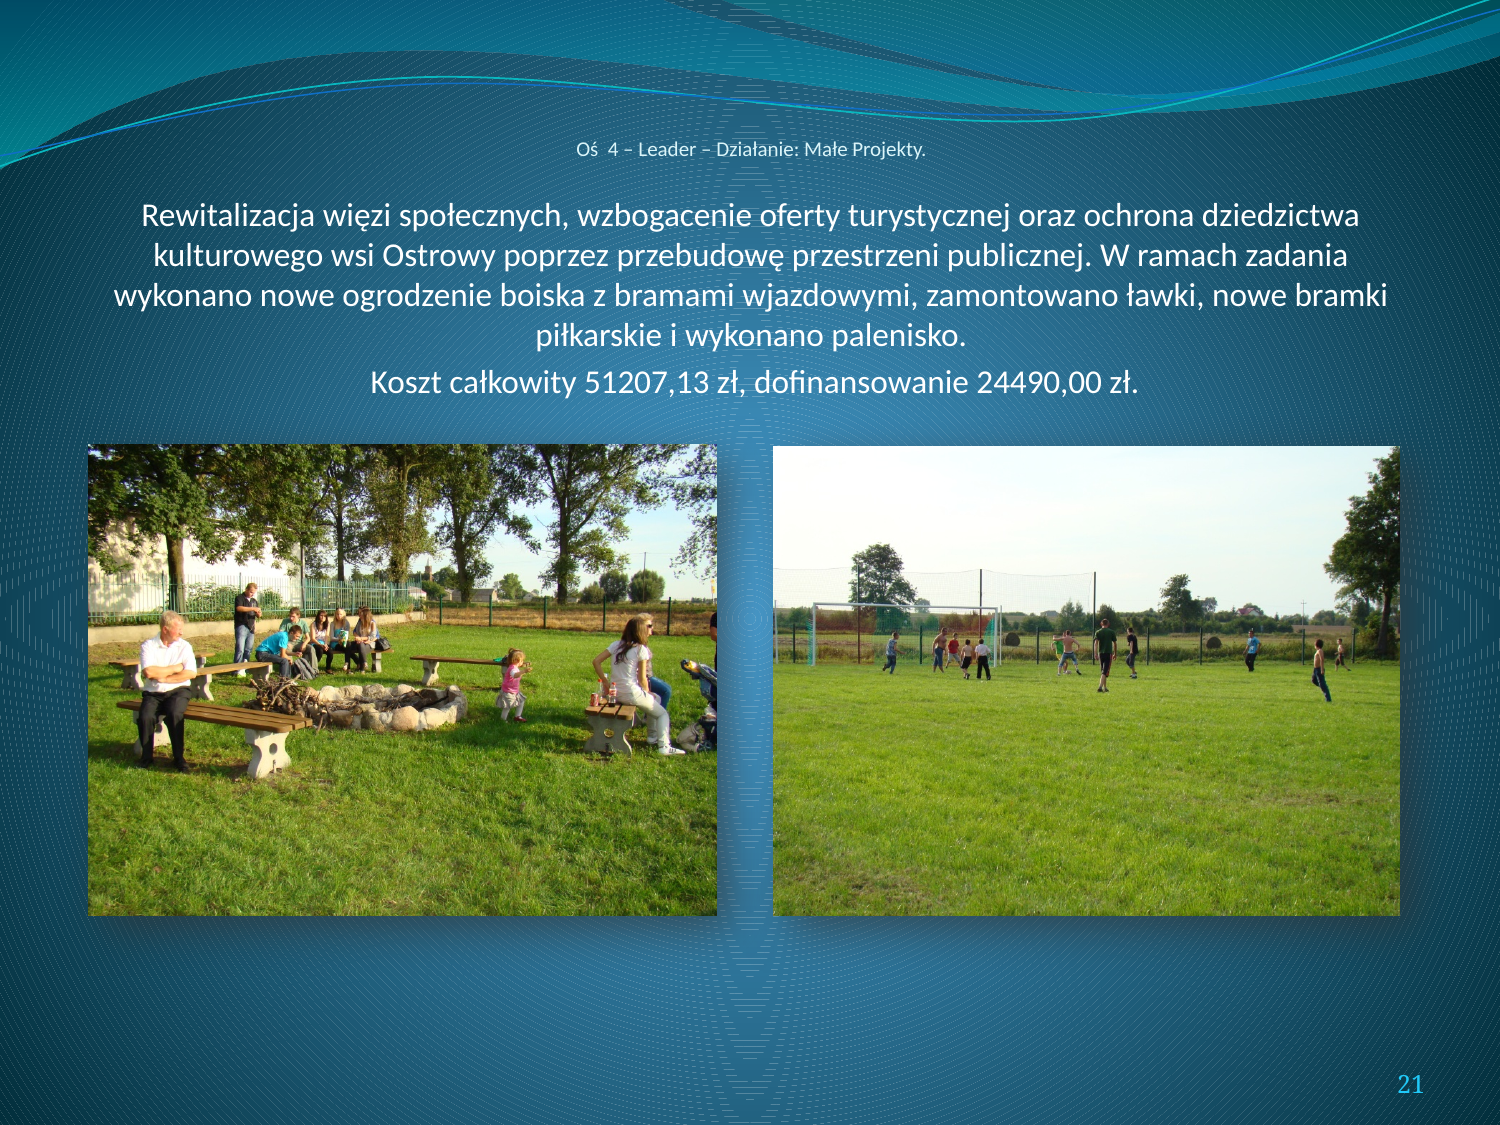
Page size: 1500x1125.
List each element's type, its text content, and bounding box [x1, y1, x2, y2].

picture [88, 444, 718, 916]
slide_number 21 [1299, 1042, 1425, 1103]
picture [773, 445, 1400, 916]
title Oś 4 – Leader – Działanie: Małe Projekty. [76, 54, 1427, 161]
list Rewitalizacja więzi społecznych, wzbogacenie oferty turystycznej oraz ochrona dziedzictwa kulturowego wsi Ostrowy poprzez przebudowę przestrzeni publicznej. W ramach zadania wykonano nowe ogrodzenie boiska z bramami wjazdowymi, zamontowano ławki, nowe bramki piłkarskie i wykonano palenisko. Koszt całkowity 51207,13 zł, dofinansowanie 24490,00 zł. [76, 186, 1427, 364]
